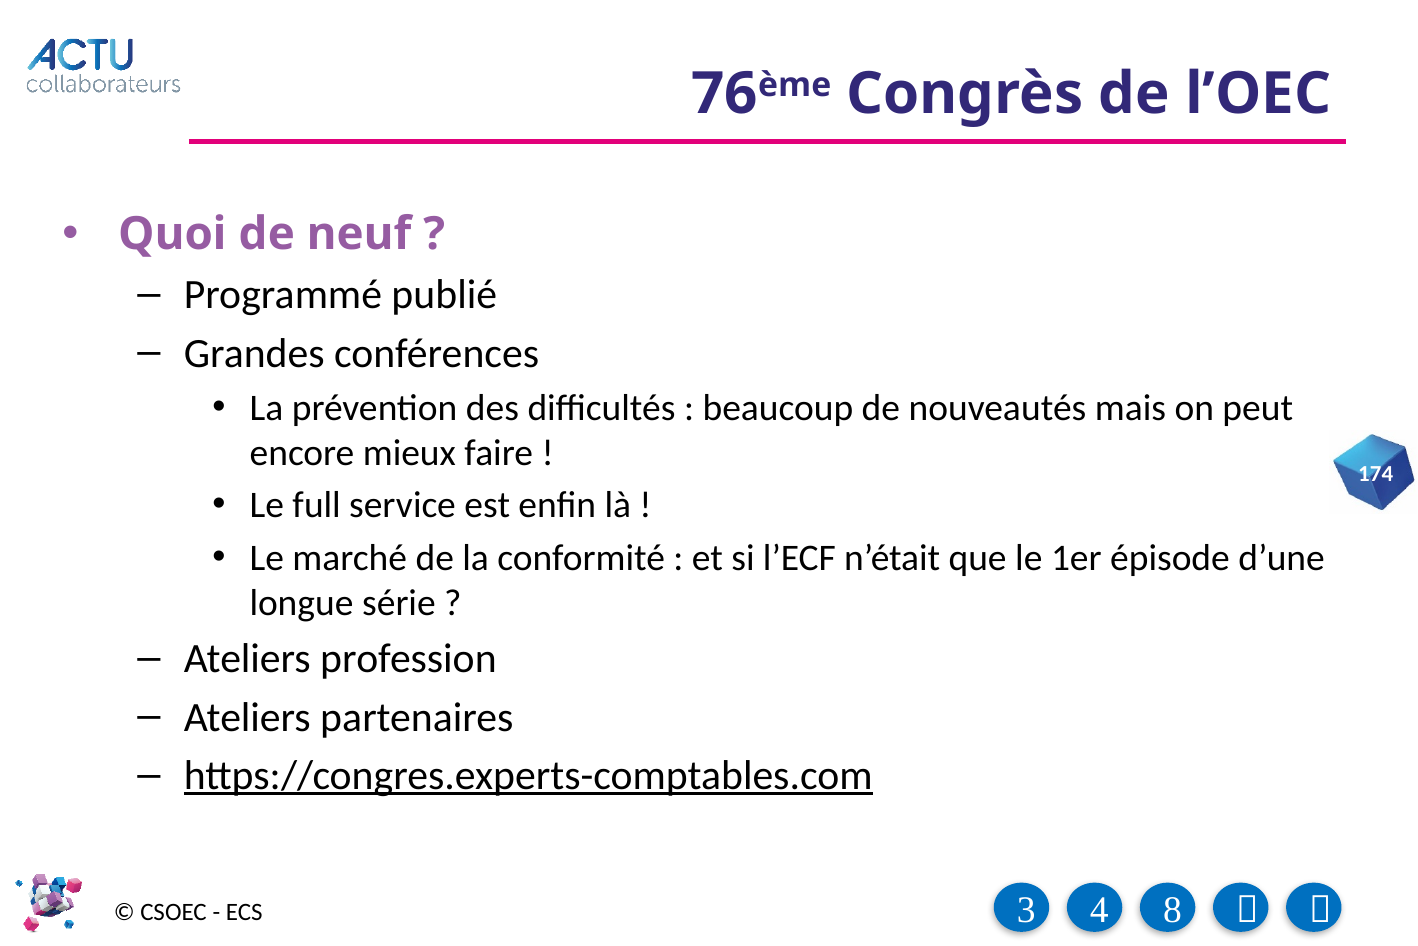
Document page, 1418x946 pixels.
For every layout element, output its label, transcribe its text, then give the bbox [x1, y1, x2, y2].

picture [15, 874, 82, 933]
title 76ème Congrès de l’OEC [188, 38, 1347, 142]
list Quoi de neuf ? Programmé publié Grandes conférences La prévention des difficultés : beaucoup de nouveautés mais on peut encore mieux faire ! Le full service est enfin là ! Le marché de la conformité : et si l’ECF n’était que le 1er épisode d’une longue série ? Ateliers profession Ateliers partenaires https://congres.experts-comptables.com [47, 157, 1347, 845]
slide_number 174 [1332, 431, 1418, 514]
picture [25, 38, 181, 97]
